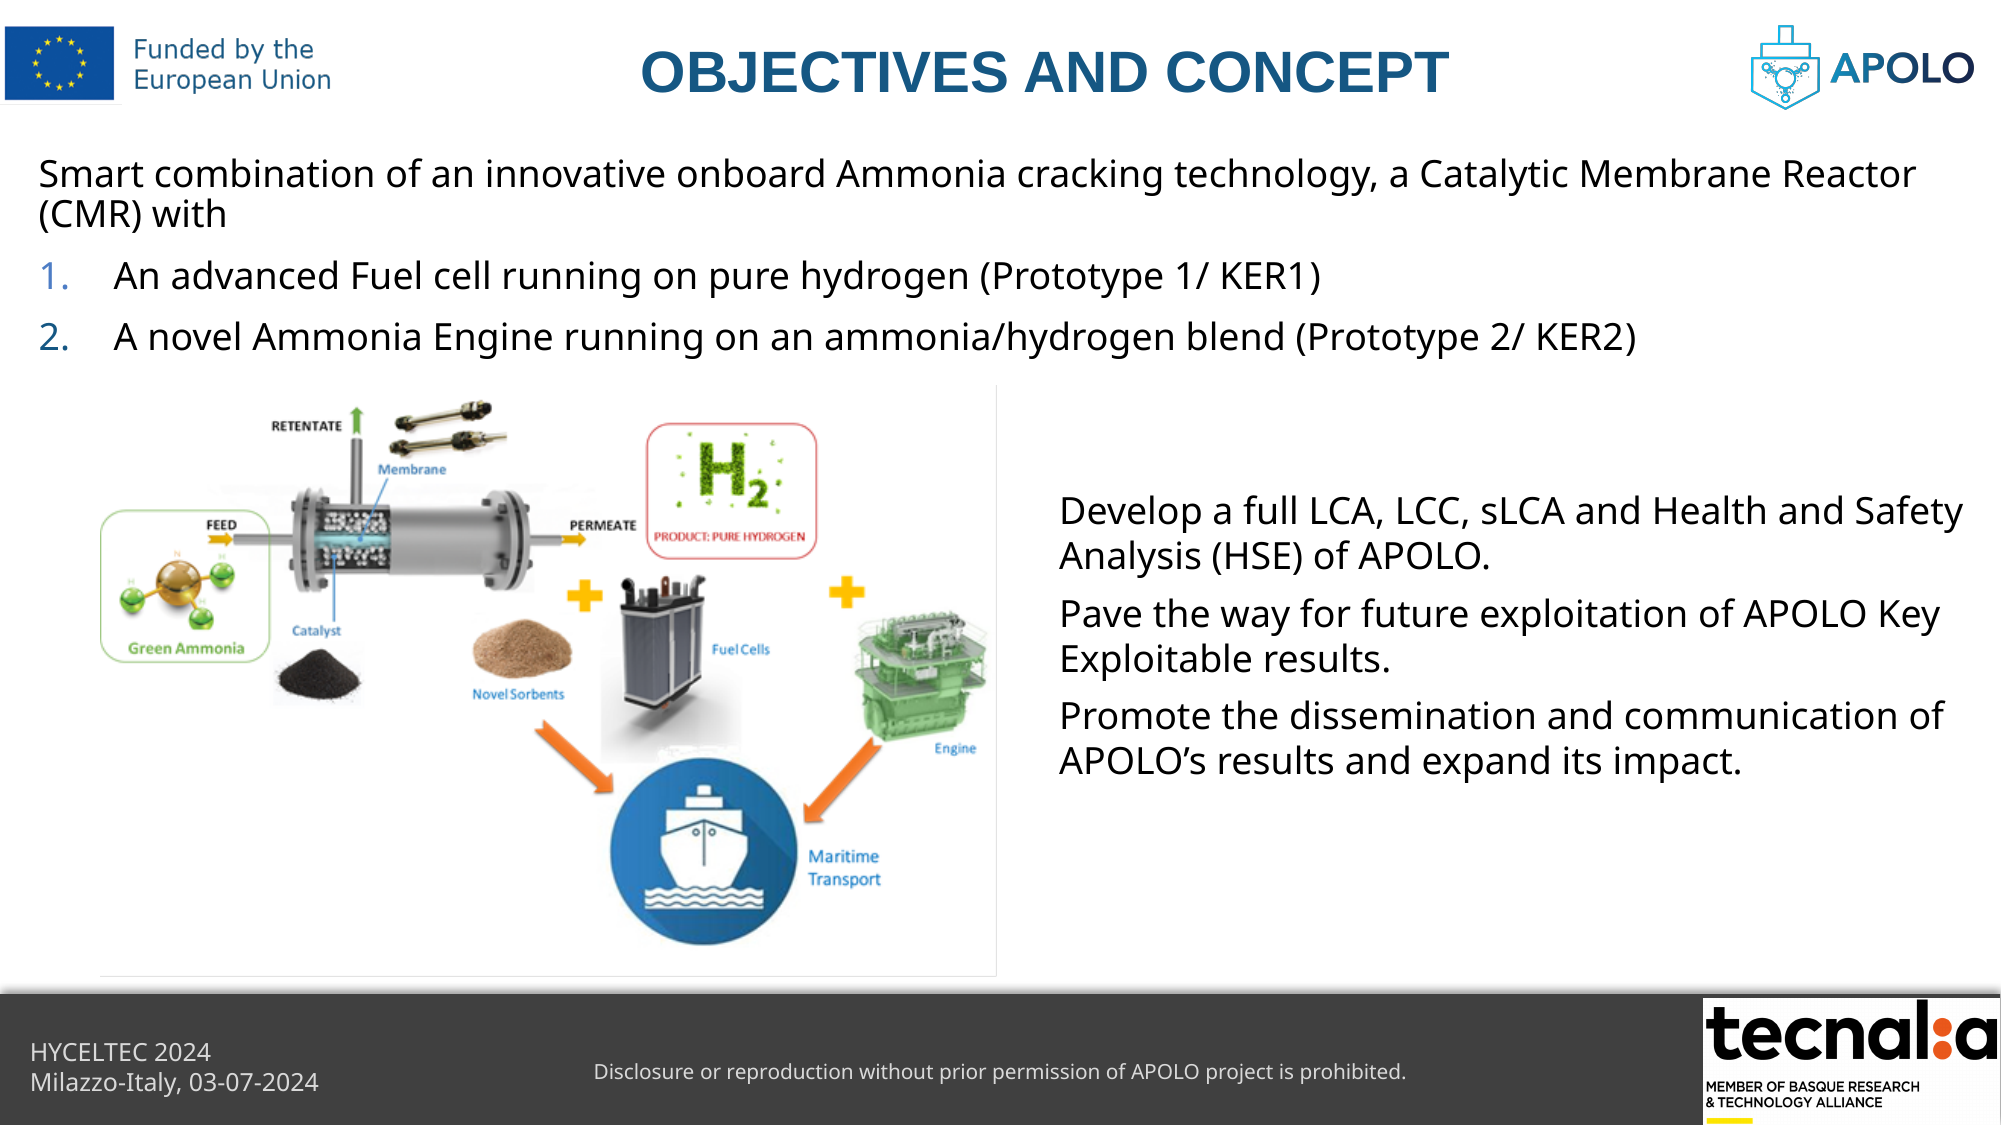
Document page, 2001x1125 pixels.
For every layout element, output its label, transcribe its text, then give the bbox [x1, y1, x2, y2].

picture [1703, 998, 2000, 1125]
picture [0, 22, 349, 110]
picture [100, 385, 998, 978]
text_box Develop a full LCA, LCC, sLCA and Health and Safety Analysis (HSE) of APOLO. Pave the way for future exploitation of APOLO Key Exploitable results. Promote the dissemination and communication of APOLO’s results and expand its impact. [1044, 479, 2000, 790]
title OBJECTIVES AND CONCEPT [395, 0, 1695, 147]
footer Disclosure or reproduction without prior permission of APOLO project is prohibited. [450, 1042, 1550, 1103]
list Smart combination of an innovative onboard Ammonia cracking technology, a Catalytic Membrane Reactor (CMR) with An advanced Fuel cell running on pure hydrogen (Prototype 1/ KER1) A novel Ammonia Engine running on an ammonia/hydrogen blend (Prototype 2/ KER2) [23, 147, 1971, 398]
picture [1741, 23, 1984, 112]
